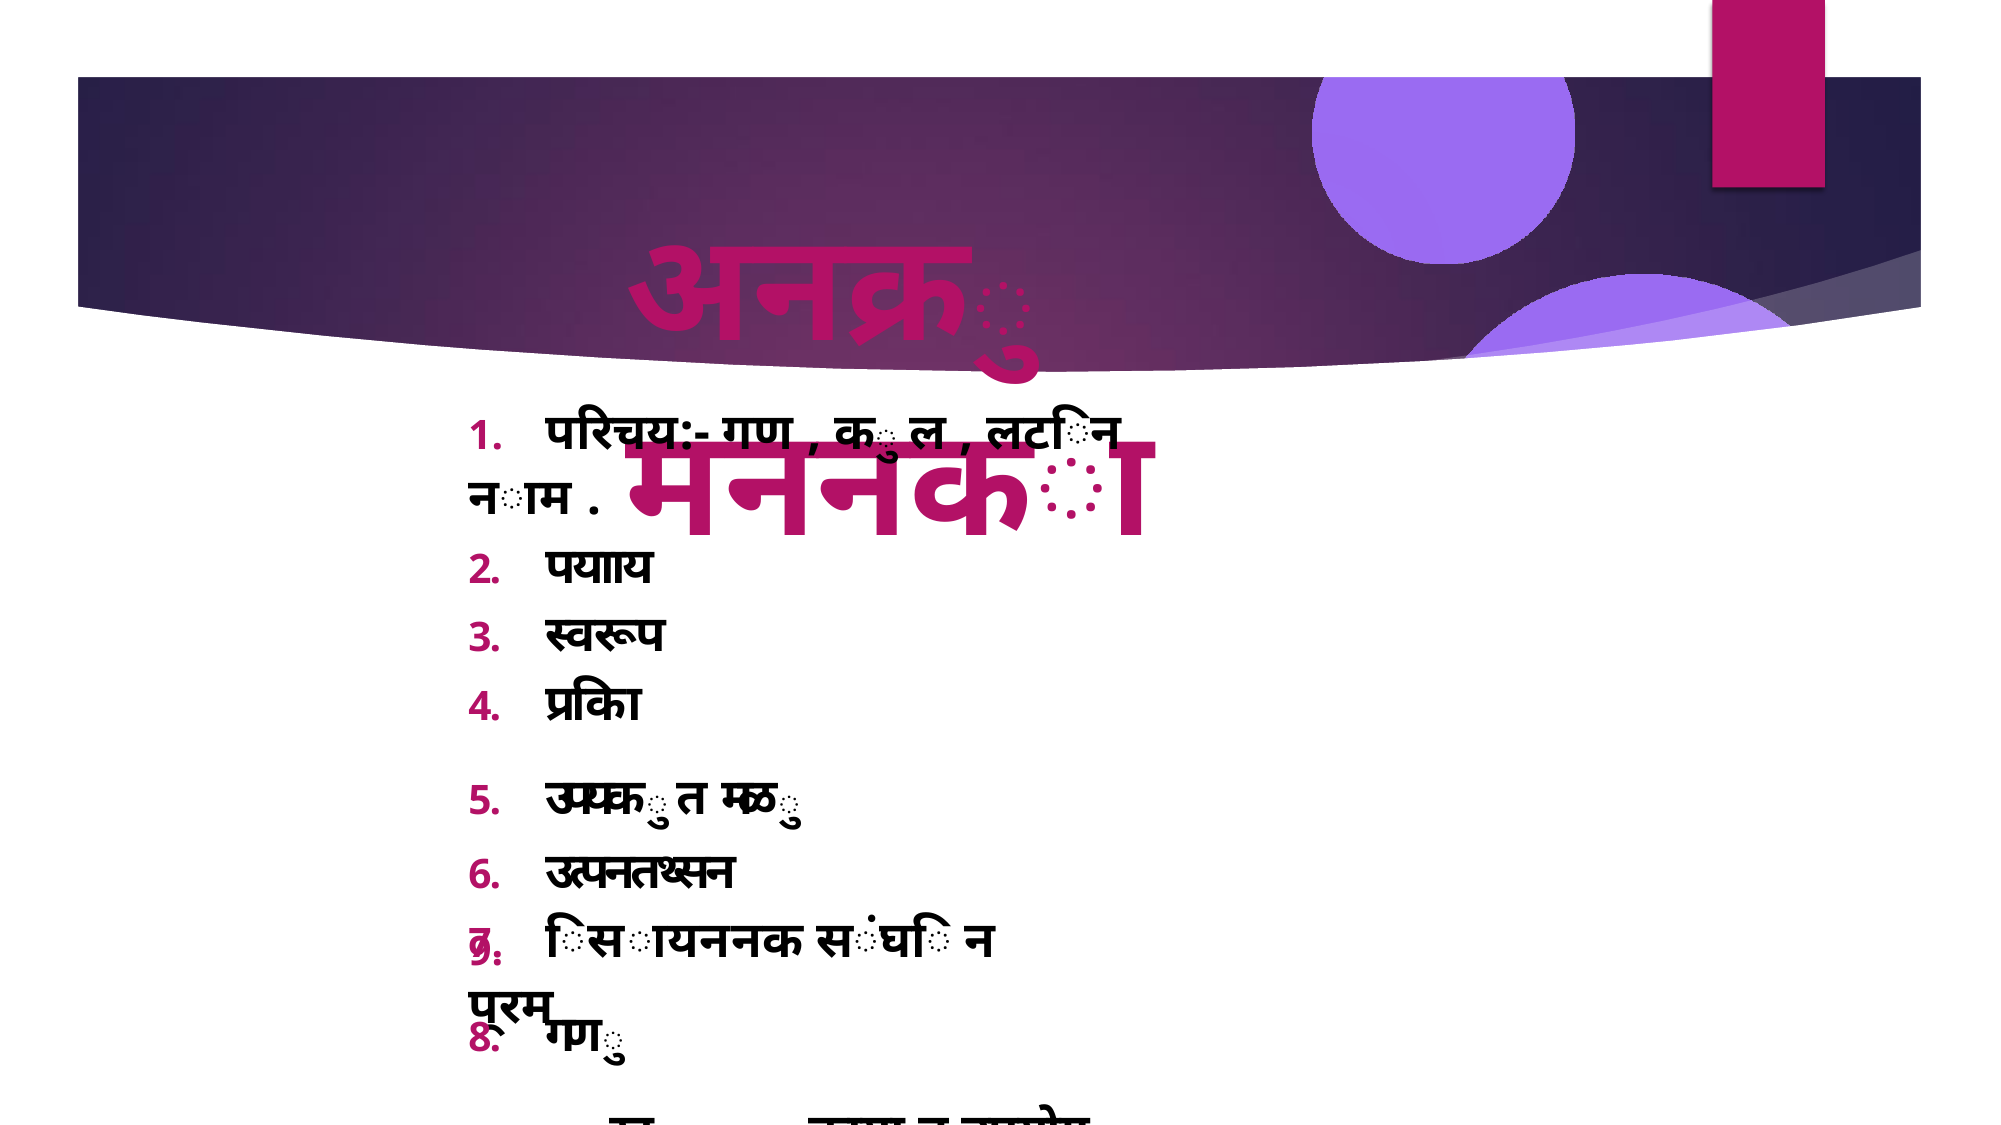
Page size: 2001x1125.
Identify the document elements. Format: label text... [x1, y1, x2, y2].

text_box 1. परिचय:- गण , कु ल , लटिन नाम . 2. पयााय 3. स्वरूप 4. प्रकाि 5. उपयकु त मळु 6. उत्पनतथ्सन 7. िसायननक संघिन 8. गणु खु काया व उपयोग 10. कल्प [466, 363, 1209, 1125]
picture [79, 0, 1920, 363]
title अनक्रु मननका [623, 113, 1378, 566]
